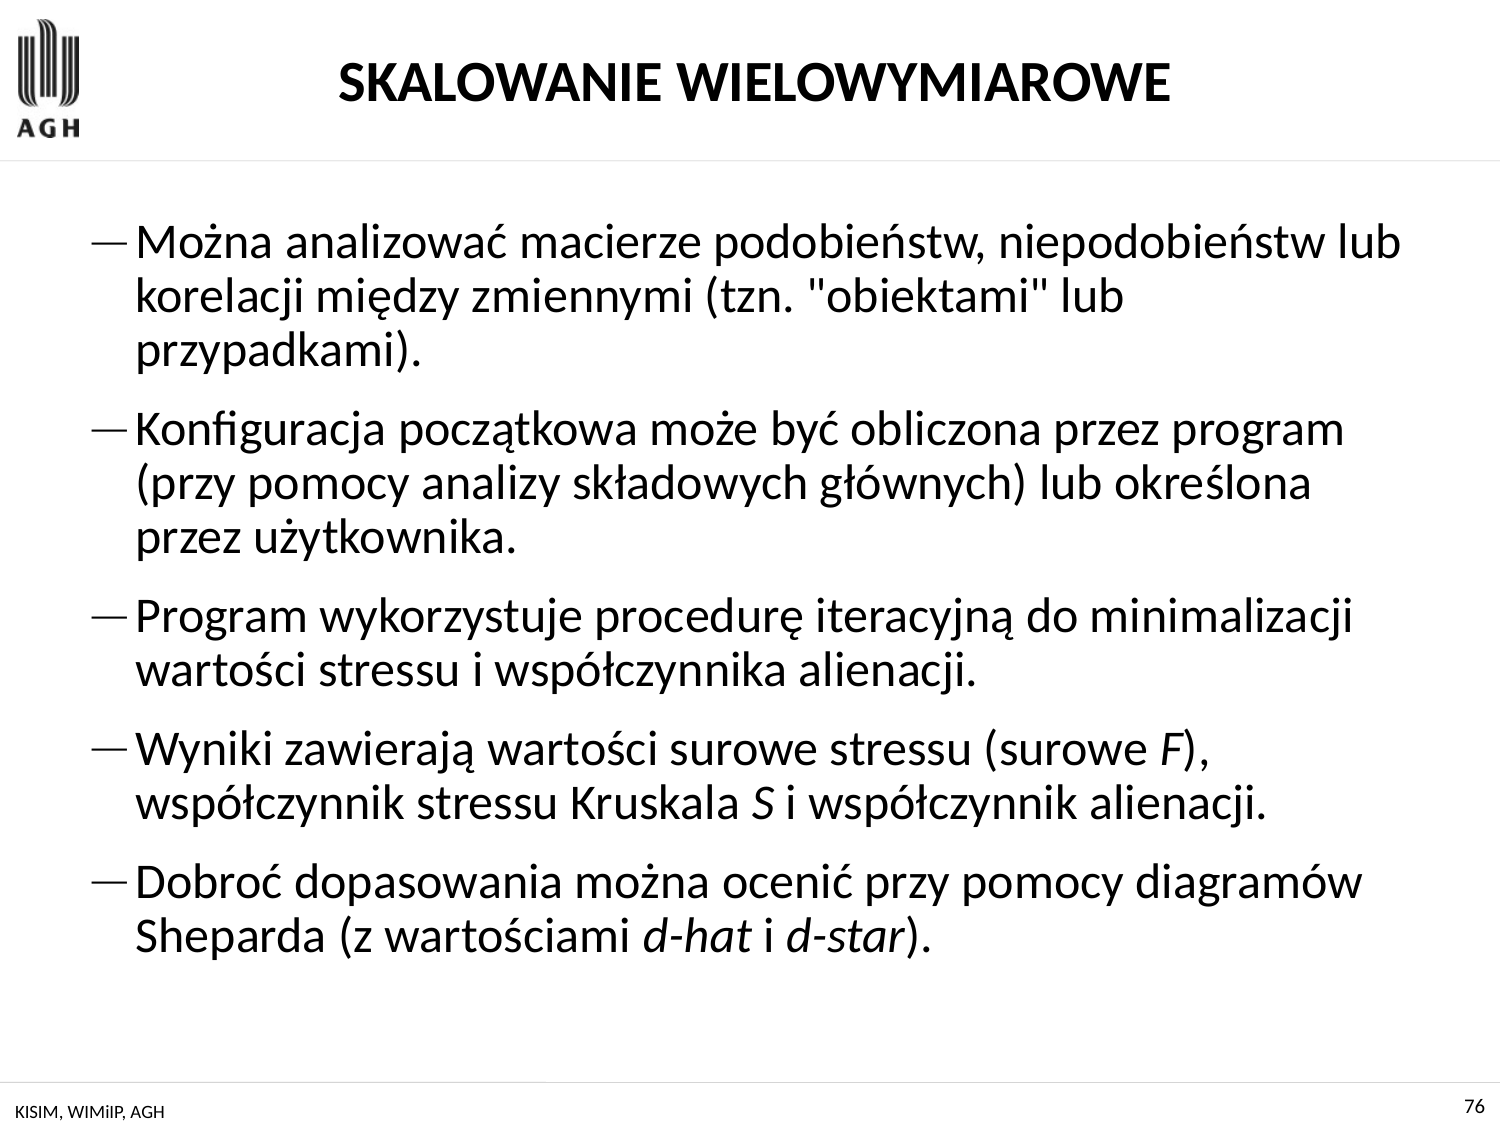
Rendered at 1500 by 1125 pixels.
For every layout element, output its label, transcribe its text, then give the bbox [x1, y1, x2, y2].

footer KISIM, WIMiIP, AGH [0, 1092, 476, 1125]
picture [17, 19, 79, 138]
title SKALOWANIE WIELOWYMIAROWE [147, 30, 1377, 126]
list Można analizować macierze podobieństw, niepodobieństw lub korelacji między zmiennymi (tzn. "obiektami" lub przypadkami). Konfiguracja początkowa może być obliczona przez program (przy pomocy analizy składowych głównych) lub określona przez użytkownika. Program wykorzystuje procedurę iteracyjną do minimalizacji wartości stressu i współczynnika alienacji. Wyniki zawierają wartości surowe stressu (surowe F), współczynnik stressu Kruskala S i współczynnik alienacji. Dobroć dopasowania można ocenić przy pomocy diagramów Sheparda (z wartościami d-hat i d-star). [76, 207, 1428, 1048]
